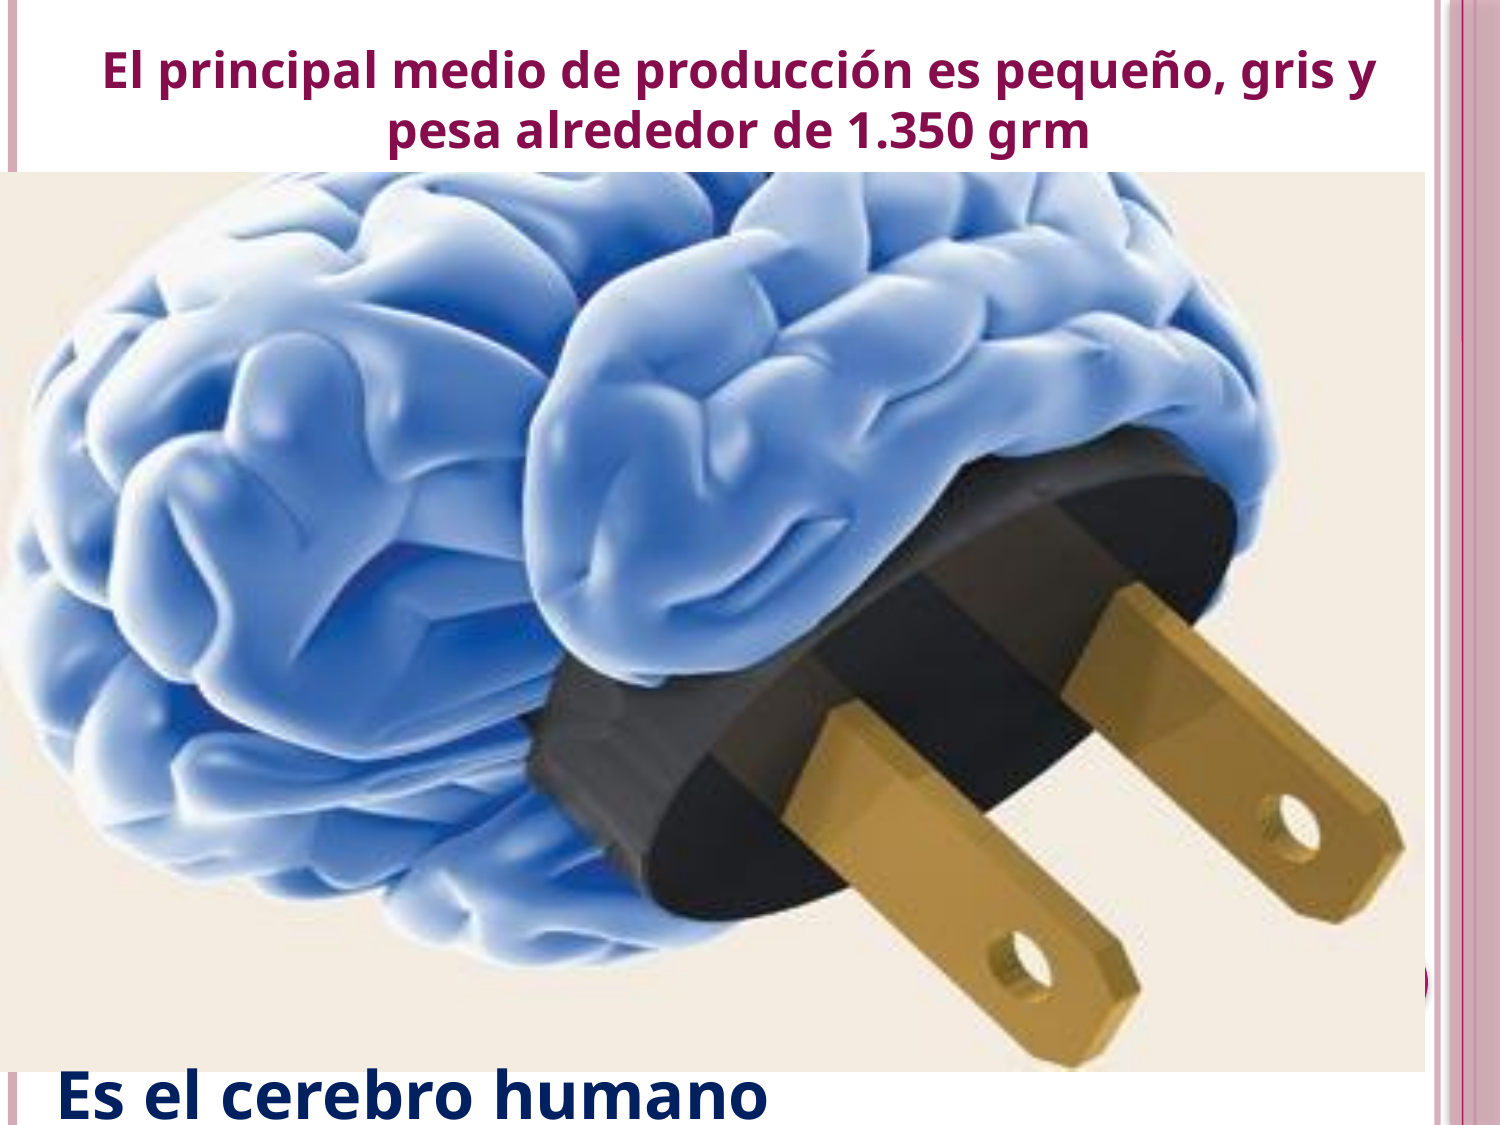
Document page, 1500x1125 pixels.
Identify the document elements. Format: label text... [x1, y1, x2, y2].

text_box Es el cerebro humano [40, 1084, 786, 1125]
picture [0, 172, 1425, 1073]
list El principal medio de producción es pequeño, gris y pesa alrededor de 1.350 grm [54, 30, 1425, 170]
